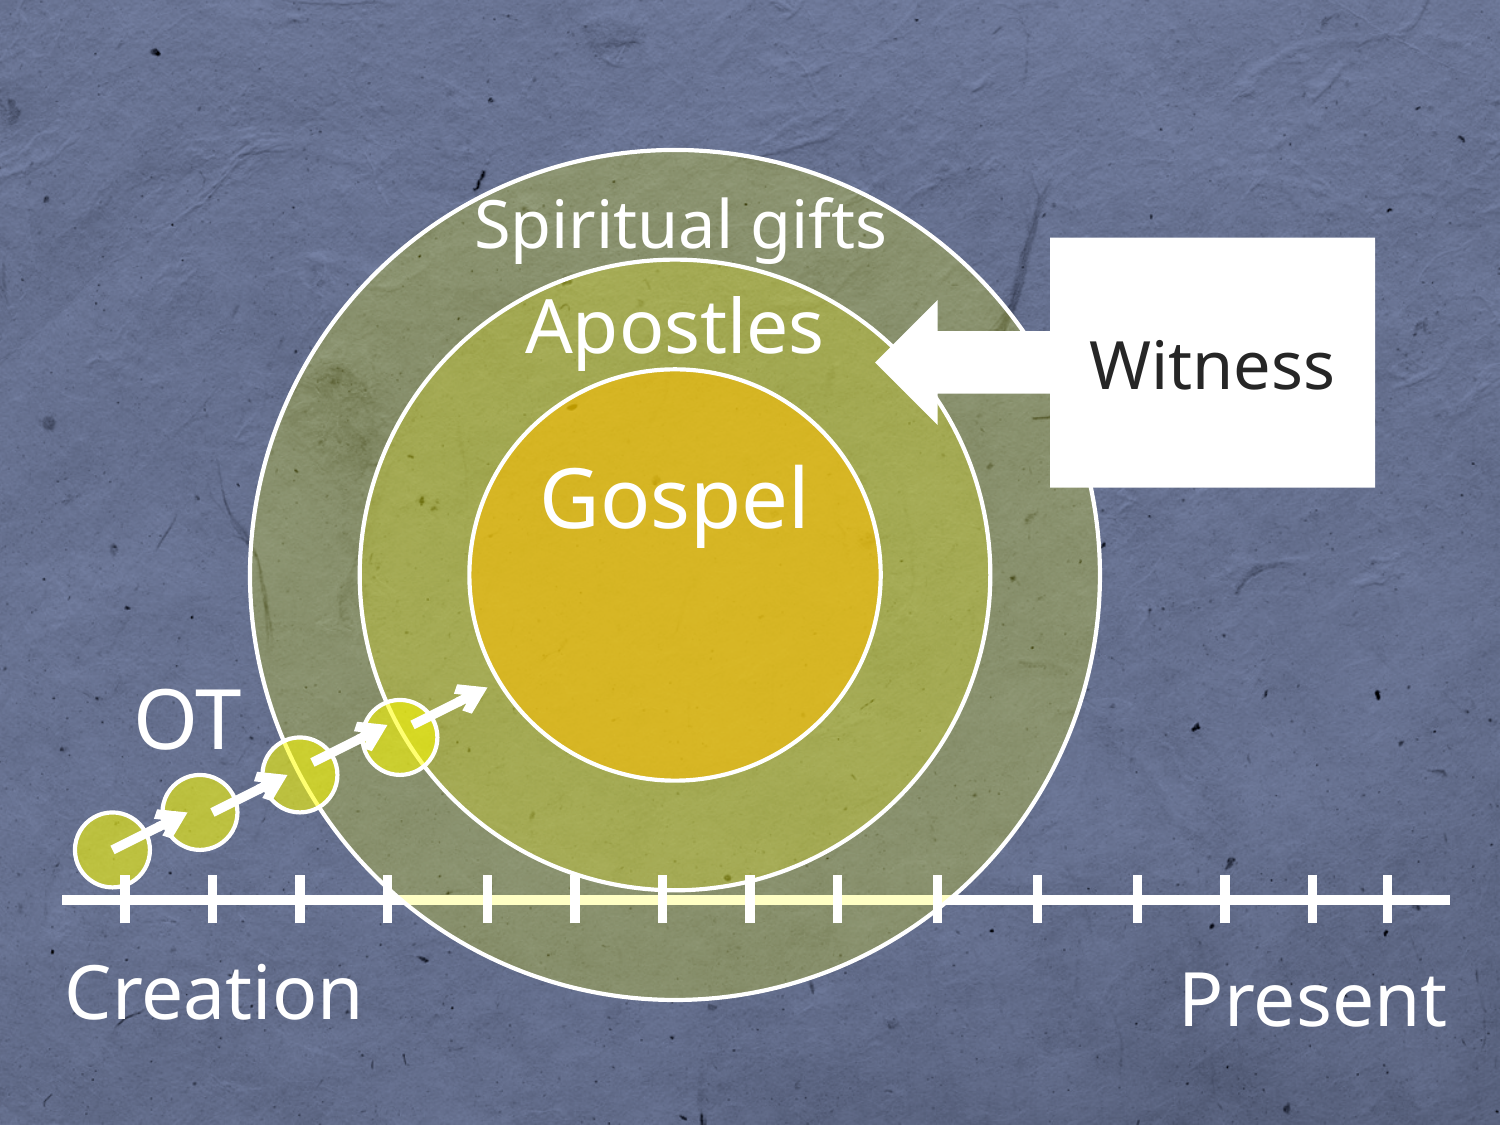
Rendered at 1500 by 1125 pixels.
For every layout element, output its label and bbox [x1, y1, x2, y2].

text_box [599, 587, 738, 901]
text_box [212, 774, 288, 813]
picture [0, 0, 1500, 1125]
text_box [312, 724, 388, 763]
text_box [112, 812, 188, 851]
text_box [412, 687, 488, 726]
